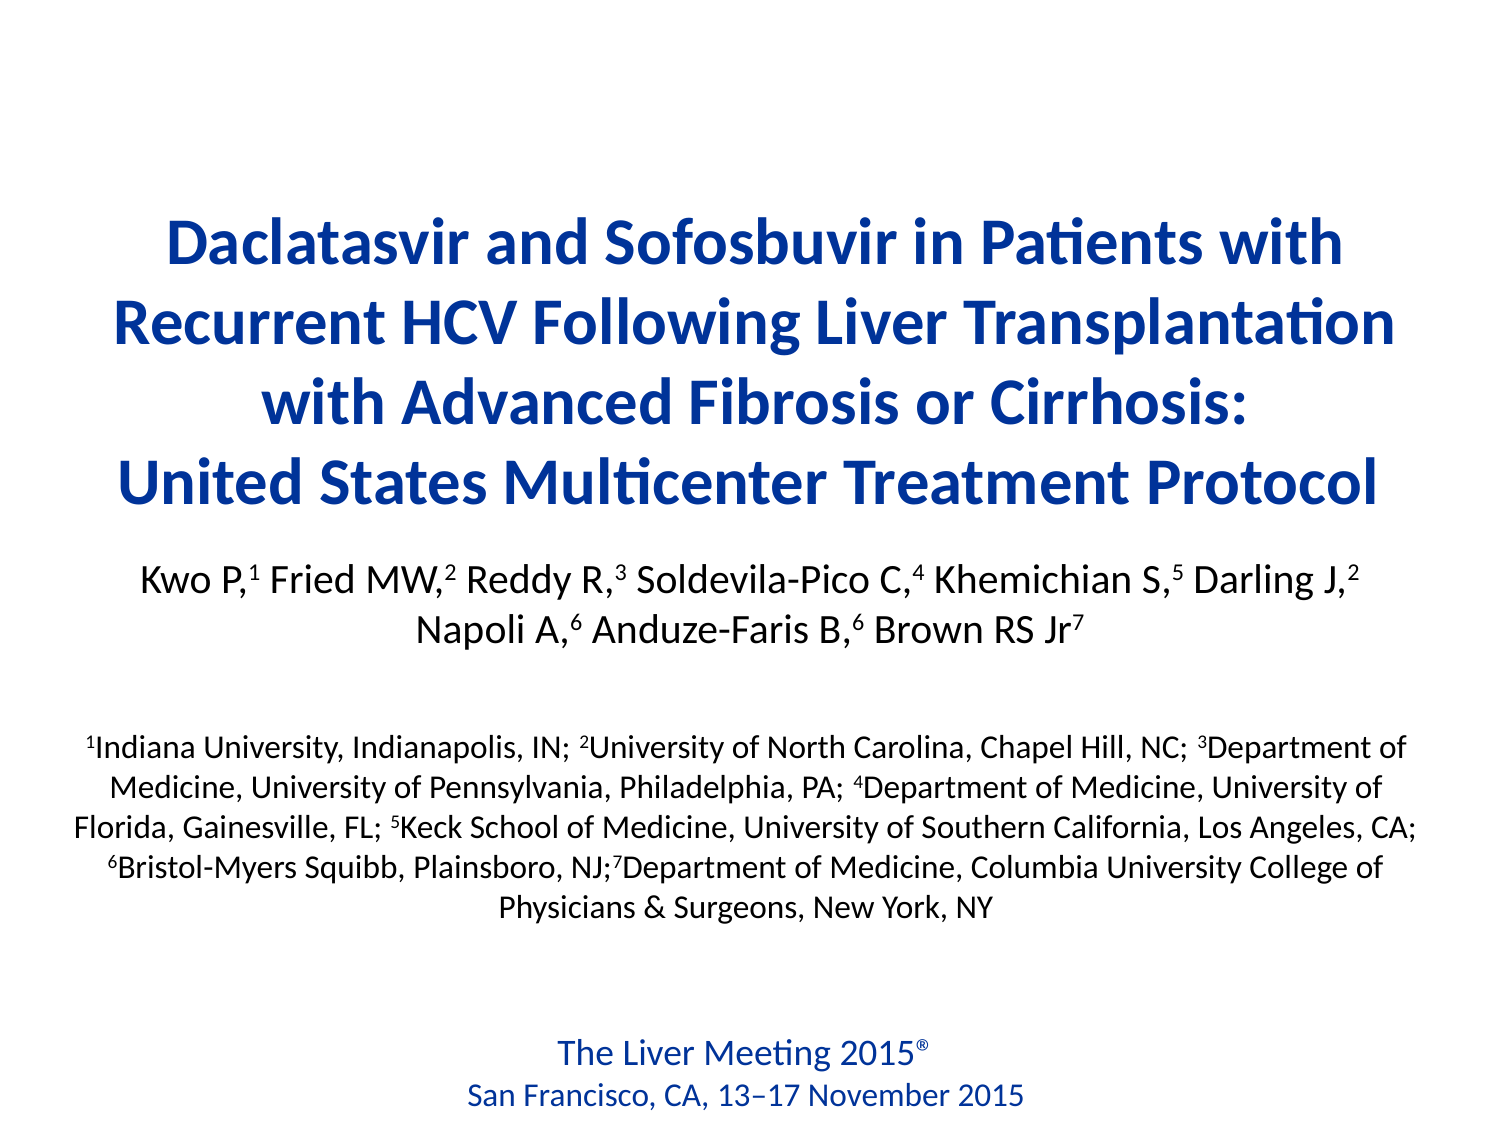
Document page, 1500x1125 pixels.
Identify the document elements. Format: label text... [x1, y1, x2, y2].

text_box The Liver Meeting 2015® San Francisco, CA, 13–17 November 2015 [452, 1020, 1041, 1121]
text_box 1Indiana University, Indianapolis, IN; 2University of North Carolina, Chapel Hill, NC; 3Department of Medicine, University of Pennsylvania, Philadelphia, PA; 4Department of Medicine, University of Florida, Gainesville, FL; 5Keck School of Medicine, University of Southern California, Los Angeles, CA; 6Bristol-Myers Squibb, Plainsboro, NJ;7Department of Medicine, Columbia University College of Physicians & Surgeons, New York, NY [54, 718, 1439, 933]
subtitle Kwo P,1 Fried MW,2 Reddy R,3 Soldevila-Pico C,4 Khemichian S,5 Darling J,2 Napoli A,6 Anduze-Faris B,6 Brown RS Jr7 [70, 544, 1430, 671]
title Daclatasvir and Sofosbuvir in Patients with Recurrent HCV Following Liver Transplantation with Advanced Fibrosis or Cirrhosis: United States Multicenter Treatment Protocol [0, 185, 1500, 525]
